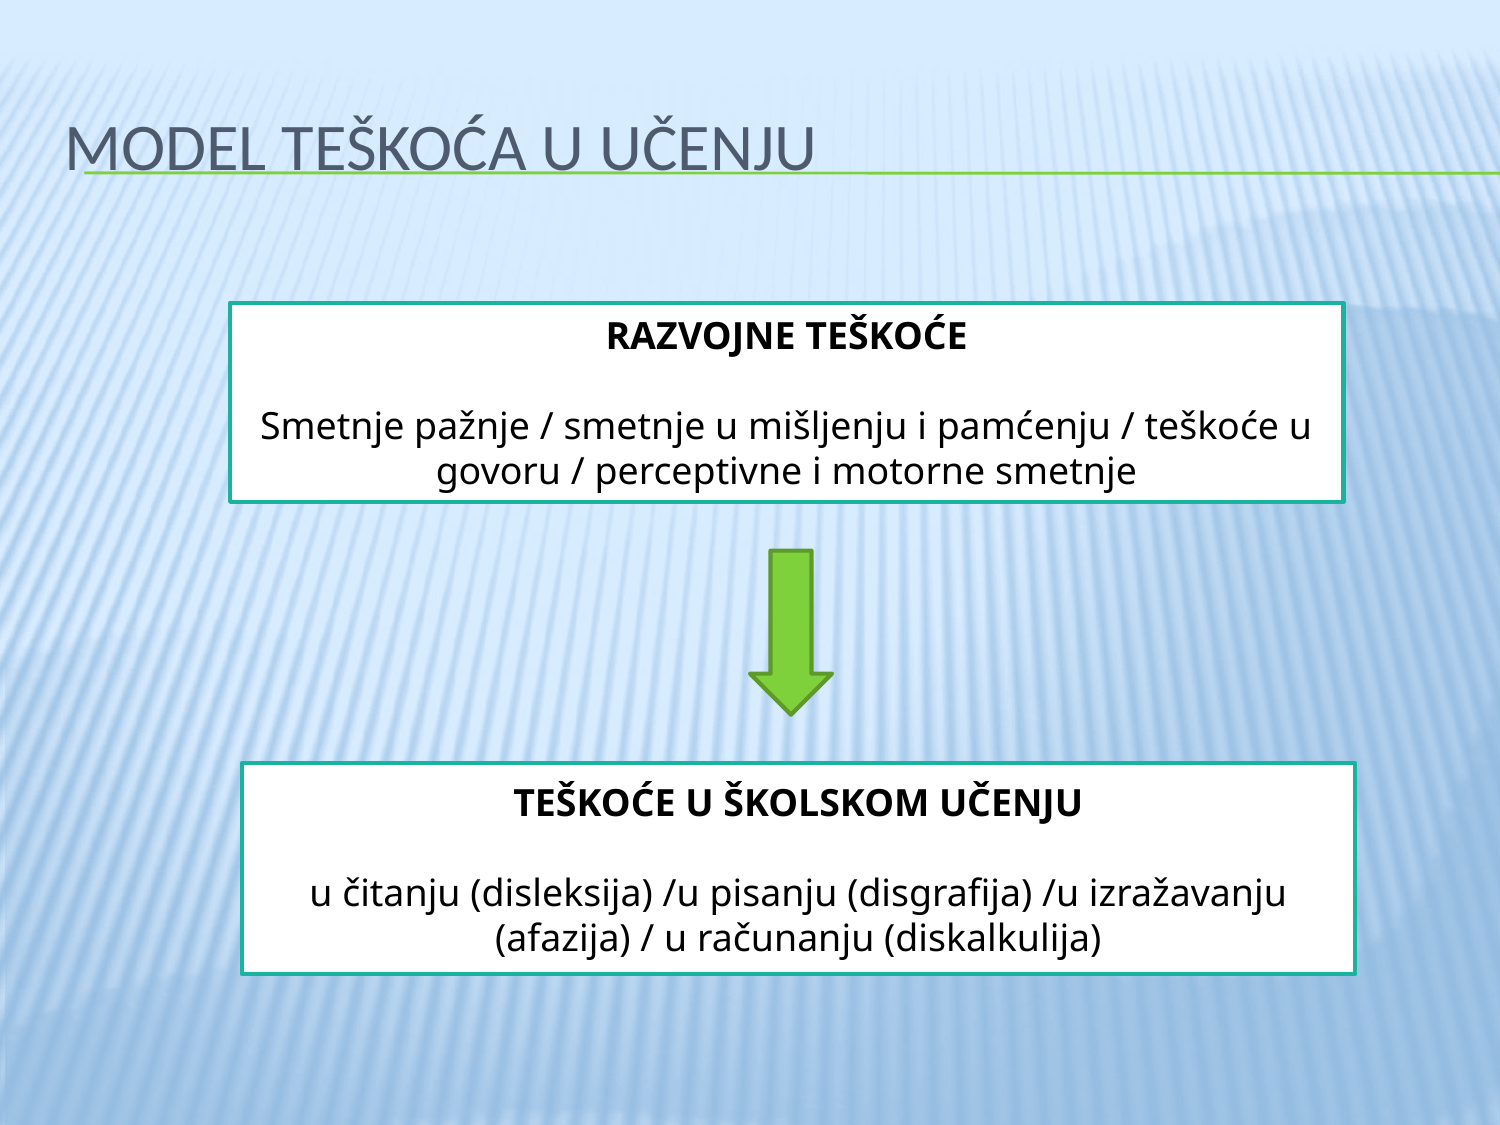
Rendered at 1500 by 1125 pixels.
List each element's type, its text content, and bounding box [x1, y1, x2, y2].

text_box RAZVOJNE TEŠKOĆE Smetnje pažnje / smetnje u mišljenju i pamćenju / teškoće u govoru / perceptivne i motorne smetnje [228, 301, 1346, 504]
title Model teškoća u učenju [49, 75, 1475, 213]
text_box TEŠKOĆE U ŠKOLSKOM UČENJU u čitanju (disleksija) /u pisanju (disgrafija) /u izražavanju (afazija) / u računanju (diskalkulija) [240, 761, 1357, 976]
text_box [748, 548, 834, 717]
